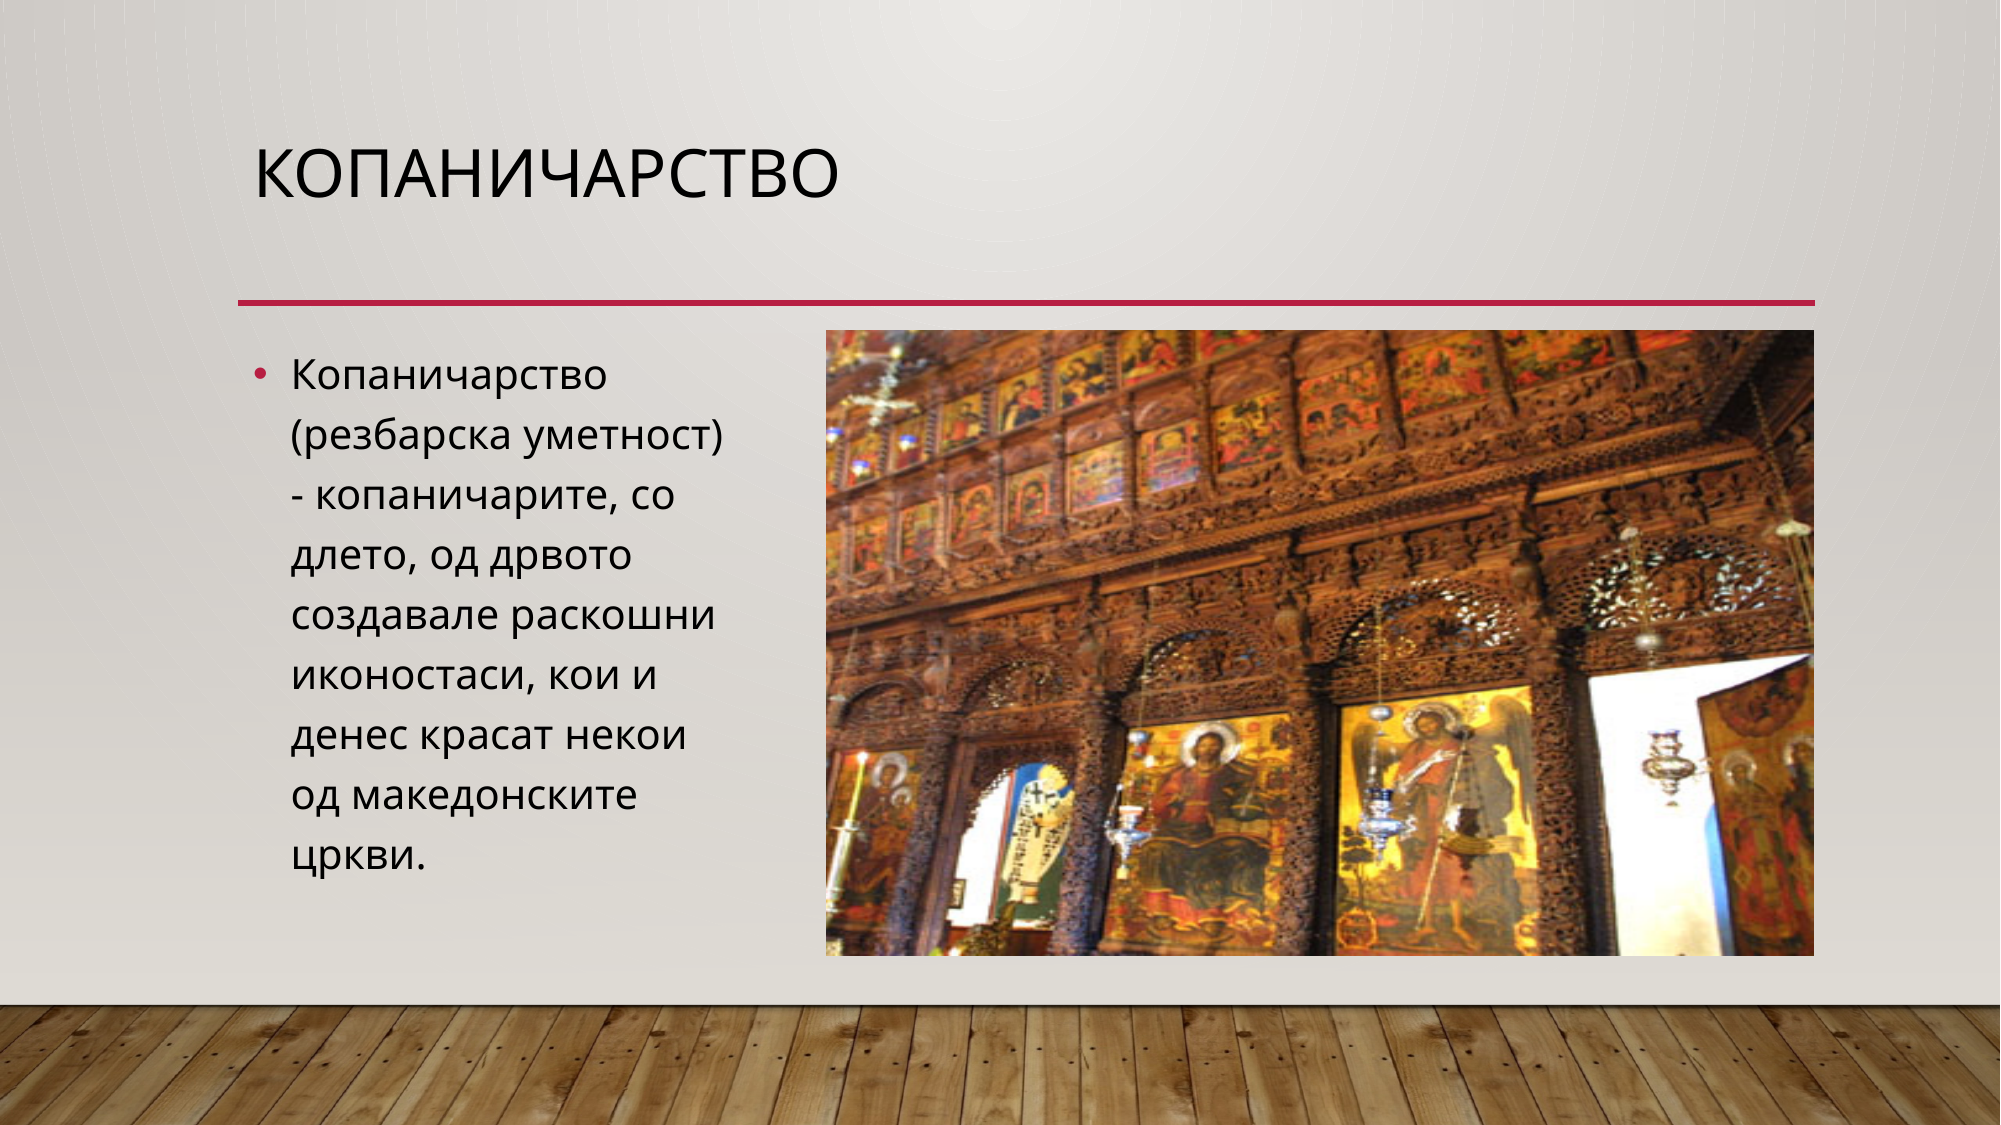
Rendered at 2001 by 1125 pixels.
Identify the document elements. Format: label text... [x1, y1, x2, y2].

picture [825, 330, 1814, 956]
list Копаничарство (резбарска уметност) - копаничарите, со длето, од дрвото создавале раскошни иконостаси, кои и денес красат некои од македонските цркви. [238, 330, 755, 897]
title Копаничарство [238, 131, 1814, 305]
picture [0, 1005, 2000, 1125]
